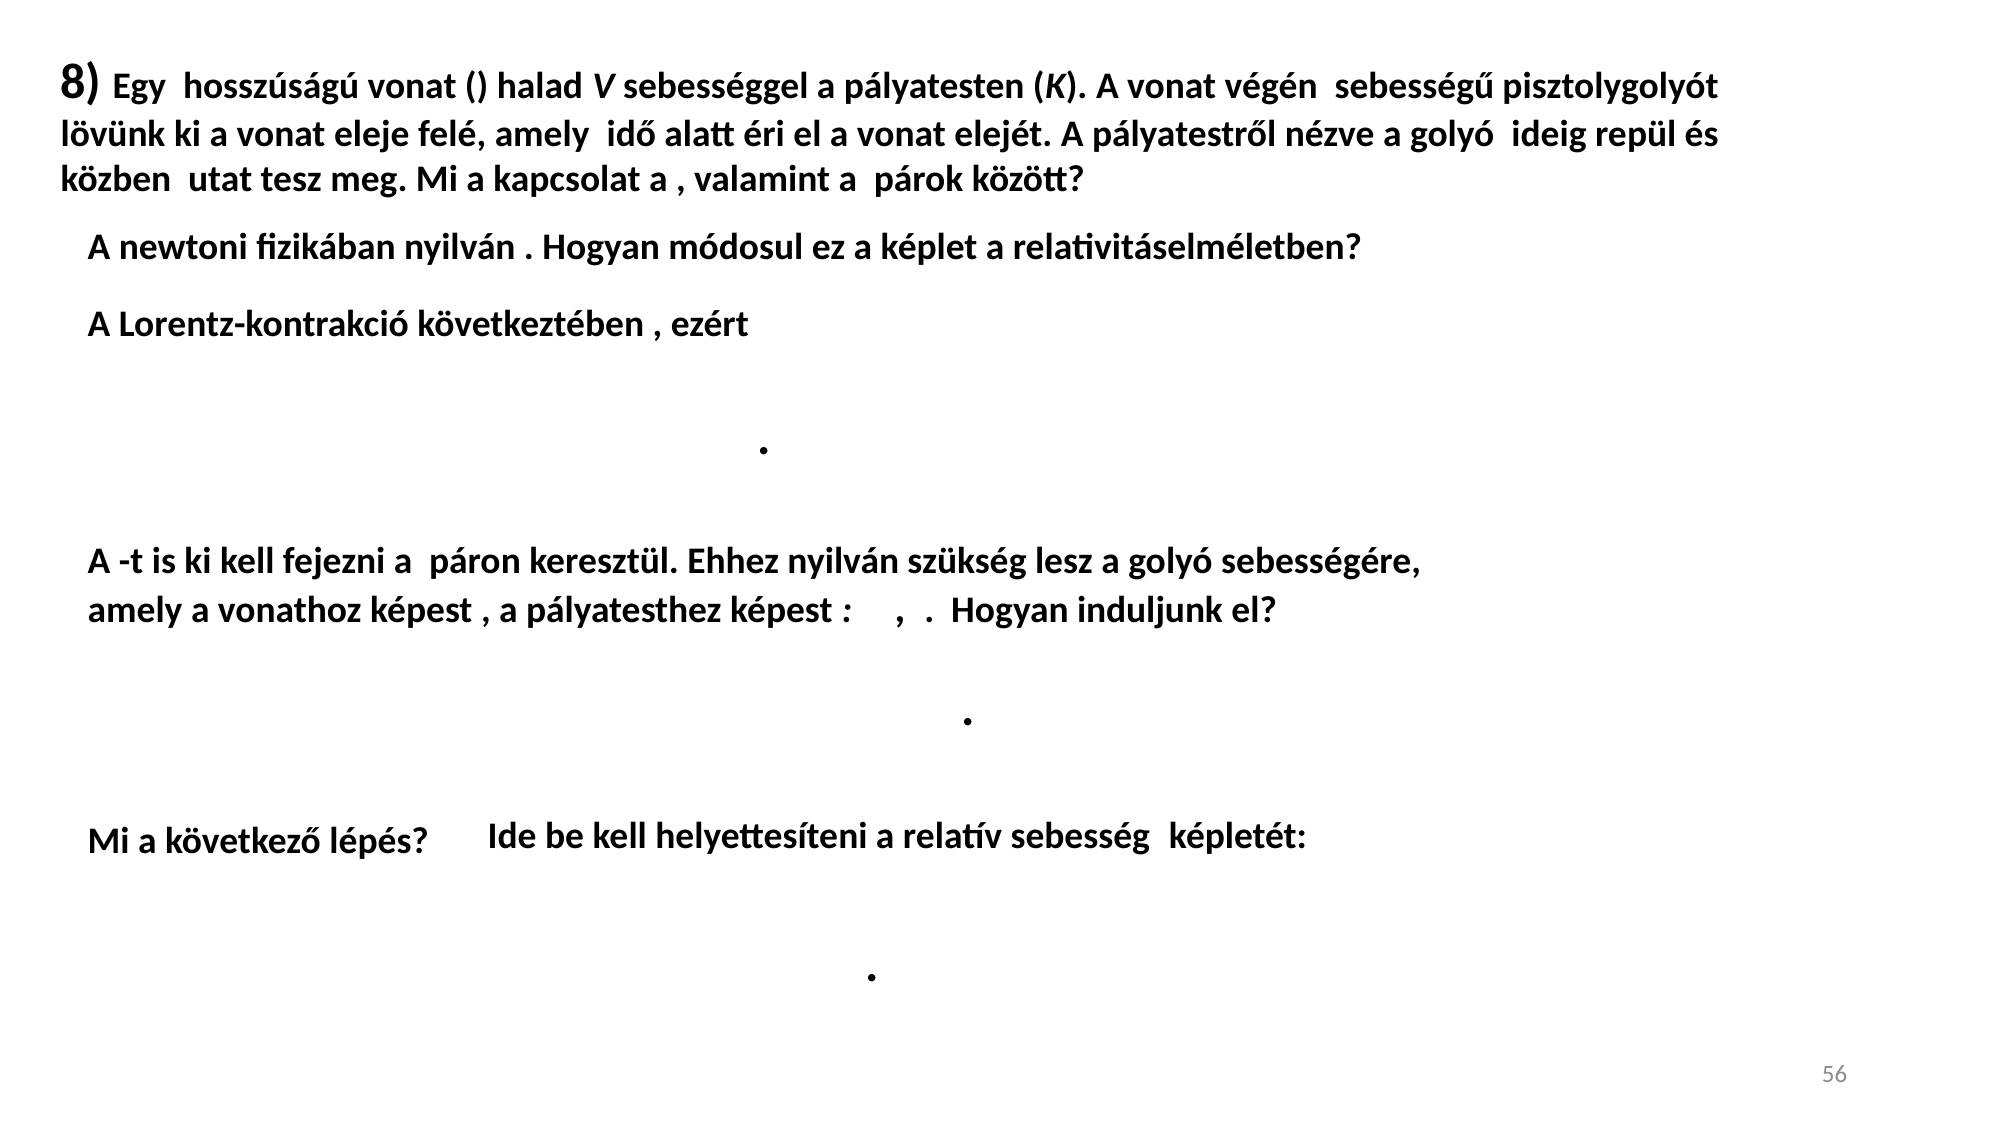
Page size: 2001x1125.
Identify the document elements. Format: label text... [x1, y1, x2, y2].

slide_number 56 [1412, 1042, 1863, 1103]
text_box Mi a következő lépés? [72, 808, 446, 869]
